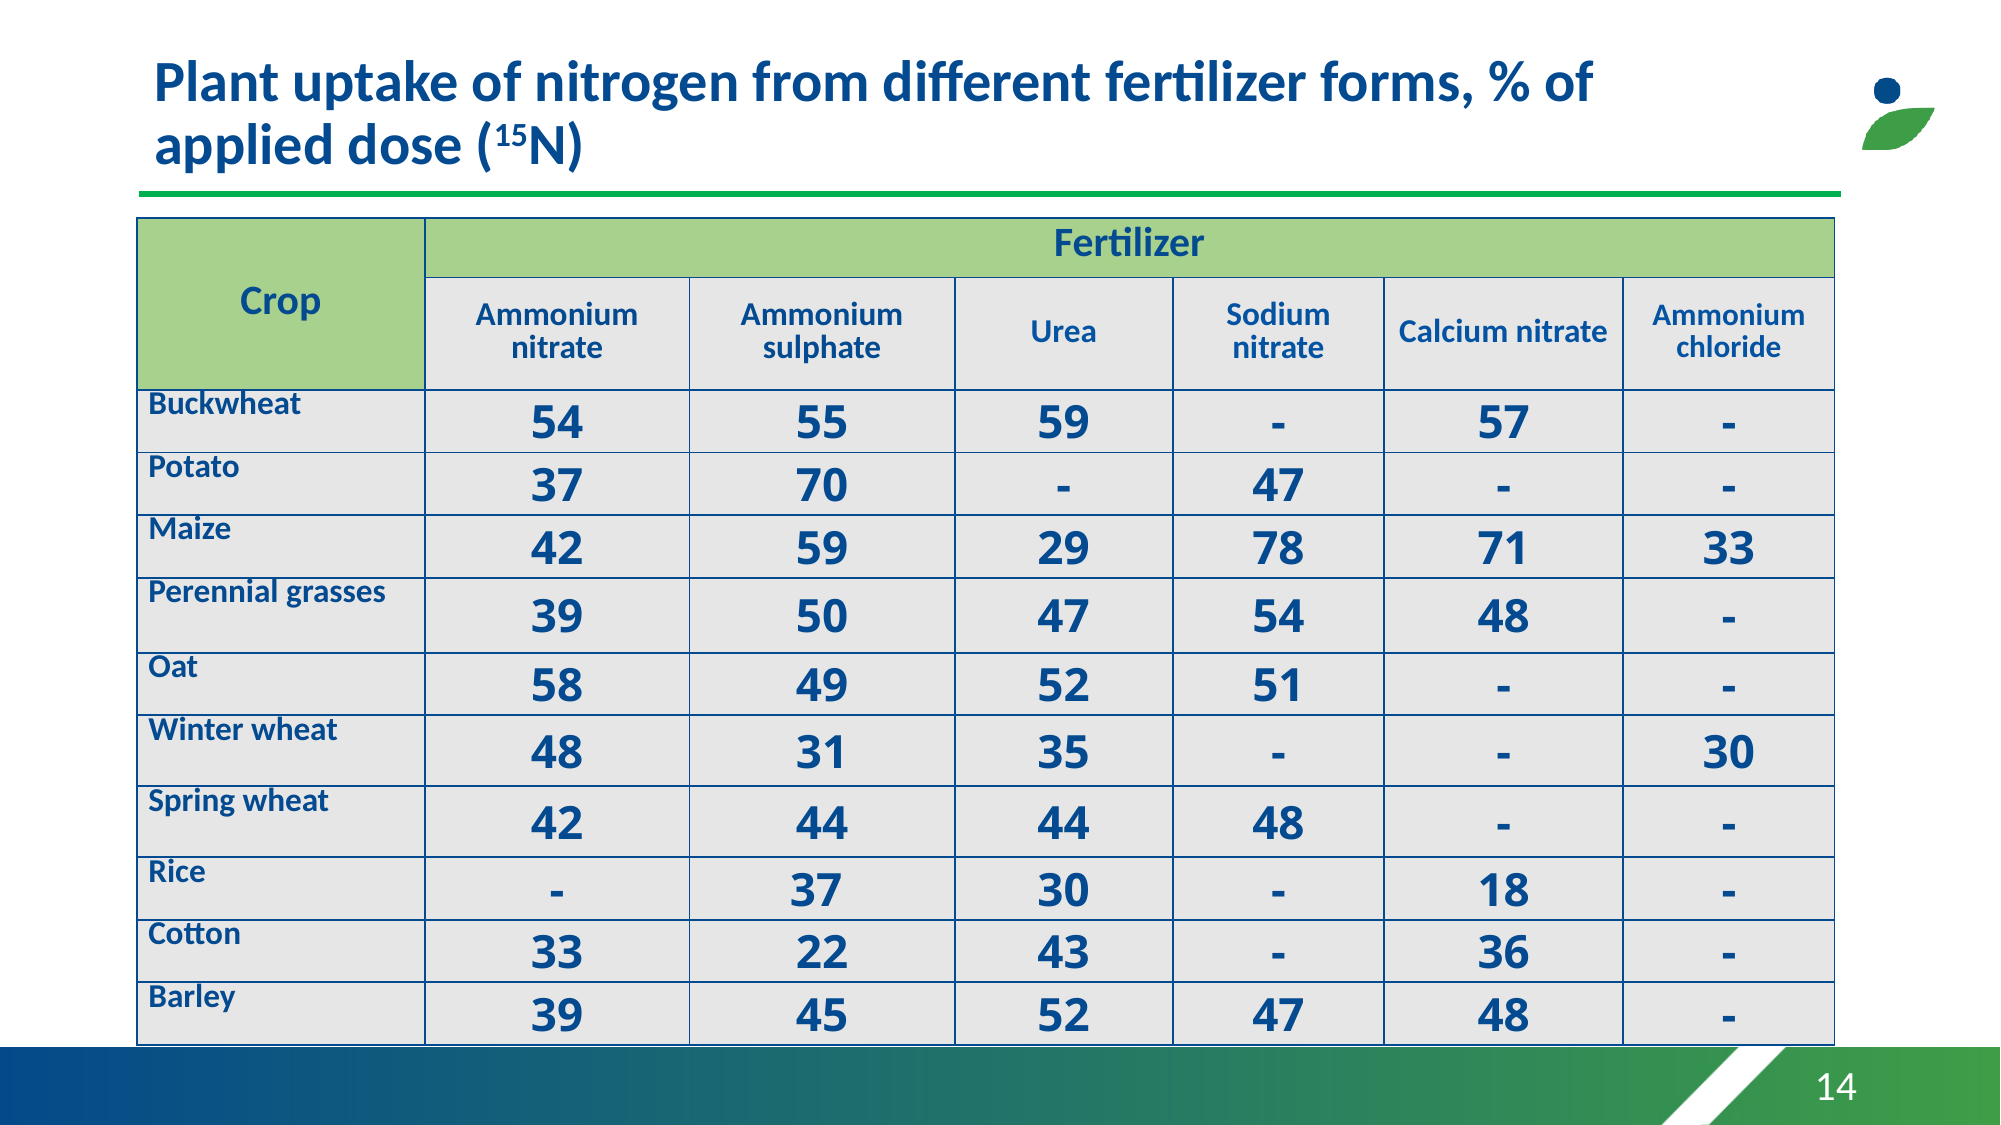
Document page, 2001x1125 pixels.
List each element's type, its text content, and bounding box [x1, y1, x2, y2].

table_cell 51 [1174, 654, 1383, 714]
table_cell 44 [690, 787, 954, 856]
table_cell Calcium nitrate [1385, 278, 1622, 389]
table_cell 70 [690, 453, 954, 514]
table_cell 57 [1385, 391, 1622, 452]
table_cell 30 [956, 858, 1172, 919]
table_cell Ammonium nitrate [426, 278, 689, 389]
table_cell - [1385, 716, 1622, 785]
table_cell Rice [138, 858, 424, 919]
table_cell Buckwheat [138, 391, 424, 452]
table_cell Perennial grasses [138, 579, 424, 652]
table_cell 33 [1624, 516, 1834, 577]
table_cell 43 [956, 921, 1172, 981]
table_cell - [1624, 983, 1834, 1044]
table_cell 42 [426, 787, 689, 856]
table_cell - [1624, 921, 1834, 981]
table_cell 48 [1385, 579, 1622, 652]
table_cell - [1624, 391, 1834, 452]
table_cell - [1624, 654, 1834, 714]
table_cell 78 [1174, 516, 1383, 577]
table_cell 33 [426, 921, 689, 981]
table_cell Barley [138, 983, 424, 1044]
table_cell 54 [1174, 579, 1383, 652]
table_cell 29 [956, 516, 1172, 577]
table_cell - [1174, 858, 1383, 919]
table_cell 47 [1174, 453, 1383, 514]
table_cell 36 [1385, 921, 1622, 981]
table_cell - [1624, 787, 1834, 856]
table_cell 31 [690, 716, 954, 785]
table_cell - [1624, 858, 1834, 919]
table_cell - [1385, 453, 1622, 514]
table_cell 44 [956, 787, 1172, 856]
table_cell 18 [1385, 858, 1622, 919]
table_header Crop [138, 219, 424, 389]
table_cell 30 [1624, 716, 1834, 785]
table_cell - [1624, 453, 1834, 514]
table_cell 54 [426, 391, 689, 452]
table_cell - [1385, 787, 1622, 856]
table_cell - [1385, 654, 1622, 714]
table_cell 52 [956, 654, 1172, 714]
table_cell Cotton [138, 921, 424, 981]
table_cell - [426, 858, 689, 919]
table_cell Spring wheat [138, 787, 424, 856]
table_cell 35 [956, 716, 1172, 785]
table_cell 42 [426, 516, 689, 577]
table_cell - [1174, 921, 1383, 981]
table_header Fertilizer [426, 219, 1834, 277]
picture [1840, 53, 1952, 175]
table_cell 59 [690, 516, 954, 577]
table_cell Winter wheat [138, 716, 424, 785]
table_cell Oat [138, 654, 424, 714]
table_cell 45 [690, 983, 954, 1044]
title Plant uptake of nitrogen from different fertilizer forms, % of applied dose (15N) [139, 59, 1783, 185]
table_cell 37 [690, 858, 954, 919]
table_cell 48 [1174, 787, 1383, 856]
table_cell Maize [138, 516, 424, 577]
table_cell Urea [956, 278, 1172, 389]
table_cell - [1624, 579, 1834, 652]
table_cell 48 [426, 716, 689, 785]
table_cell 52 [956, 983, 1172, 1044]
table_cell 50 [690, 579, 954, 652]
table_cell - [1174, 391, 1383, 452]
table_cell Ammonium sulphate [690, 278, 954, 389]
slide_number 14 [1782, 1051, 1889, 1112]
picture [0, 1047, 2000, 1125]
table_cell Sodium nitrate [1174, 278, 1383, 389]
table_cell 39 [426, 579, 689, 652]
table_cell Ammonium chloride [1624, 278, 1834, 389]
table_cell 22 [690, 921, 954, 981]
table_cell 47 [956, 579, 1172, 652]
table_cell - [1174, 716, 1383, 785]
table_cell 39 [426, 983, 689, 1044]
table_cell 47 [1174, 983, 1383, 1044]
table_cell 48 [1385, 983, 1622, 1044]
table_cell 55 [690, 391, 954, 452]
table_cell Potato [138, 453, 424, 514]
table_cell - [956, 453, 1172, 514]
table_cell 59 [956, 391, 1172, 452]
table_cell 49 [690, 654, 954, 714]
table_cell 37 [426, 453, 689, 514]
table_cell 58 [426, 654, 689, 714]
table_cell 71 [1385, 516, 1622, 577]
